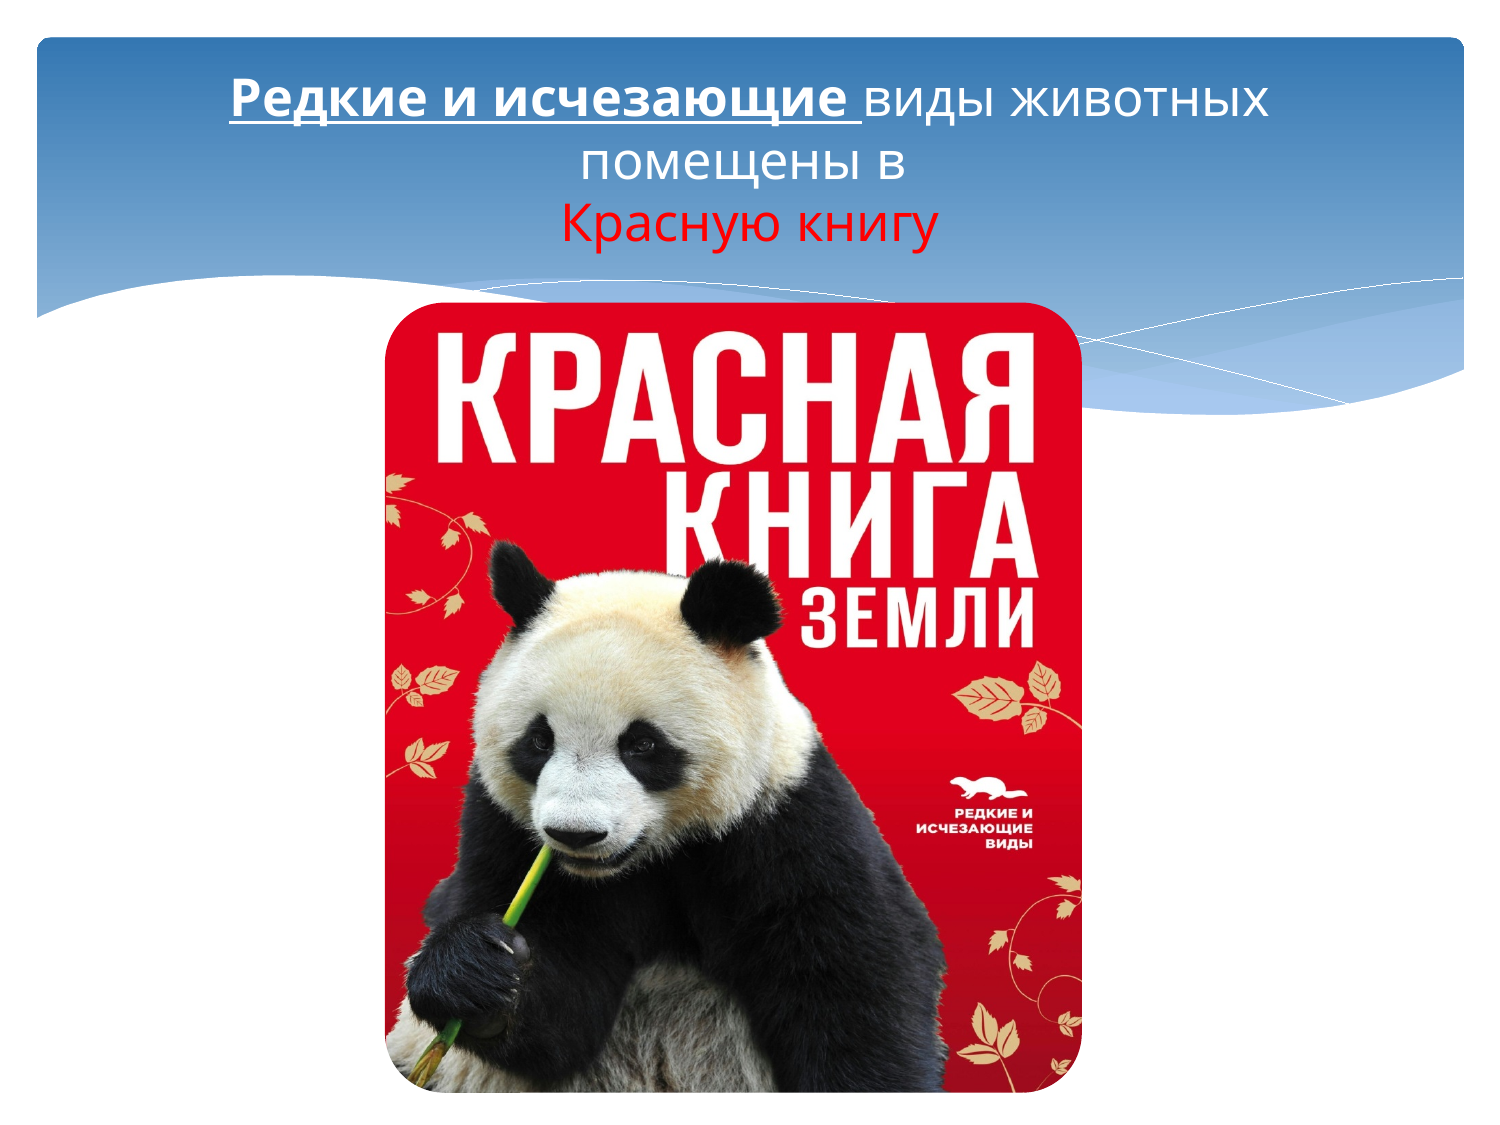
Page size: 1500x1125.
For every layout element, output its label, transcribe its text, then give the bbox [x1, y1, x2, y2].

picture [384, 302, 1083, 1093]
title Редкие и исчезающие виды животных помещены в Красную книгу [75, 55, 1425, 261]
